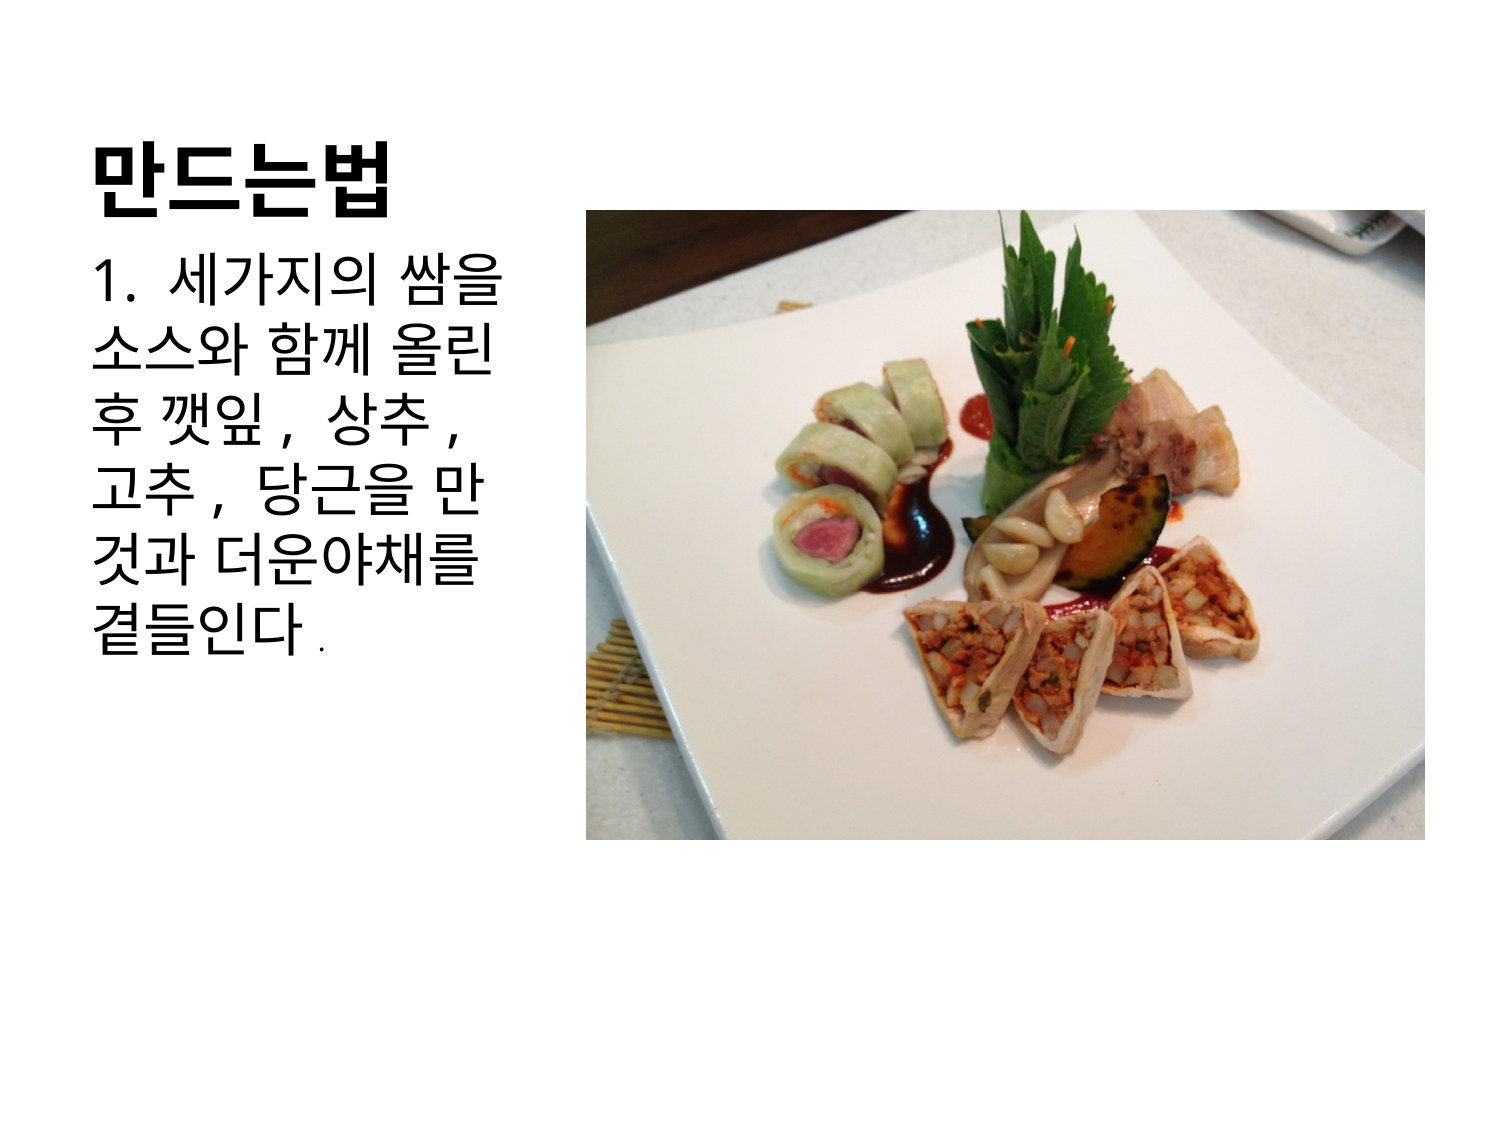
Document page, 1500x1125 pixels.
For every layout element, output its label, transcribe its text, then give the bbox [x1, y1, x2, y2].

list 1. 세가지의 쌈을 소스와 함께 올린 후 깻잎, 상추, 고추, 당근을 만 것과 더운야채를 곁들인다. [75, 235, 569, 1005]
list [586, 210, 1426, 840]
title 만드는법 [75, 44, 569, 235]
